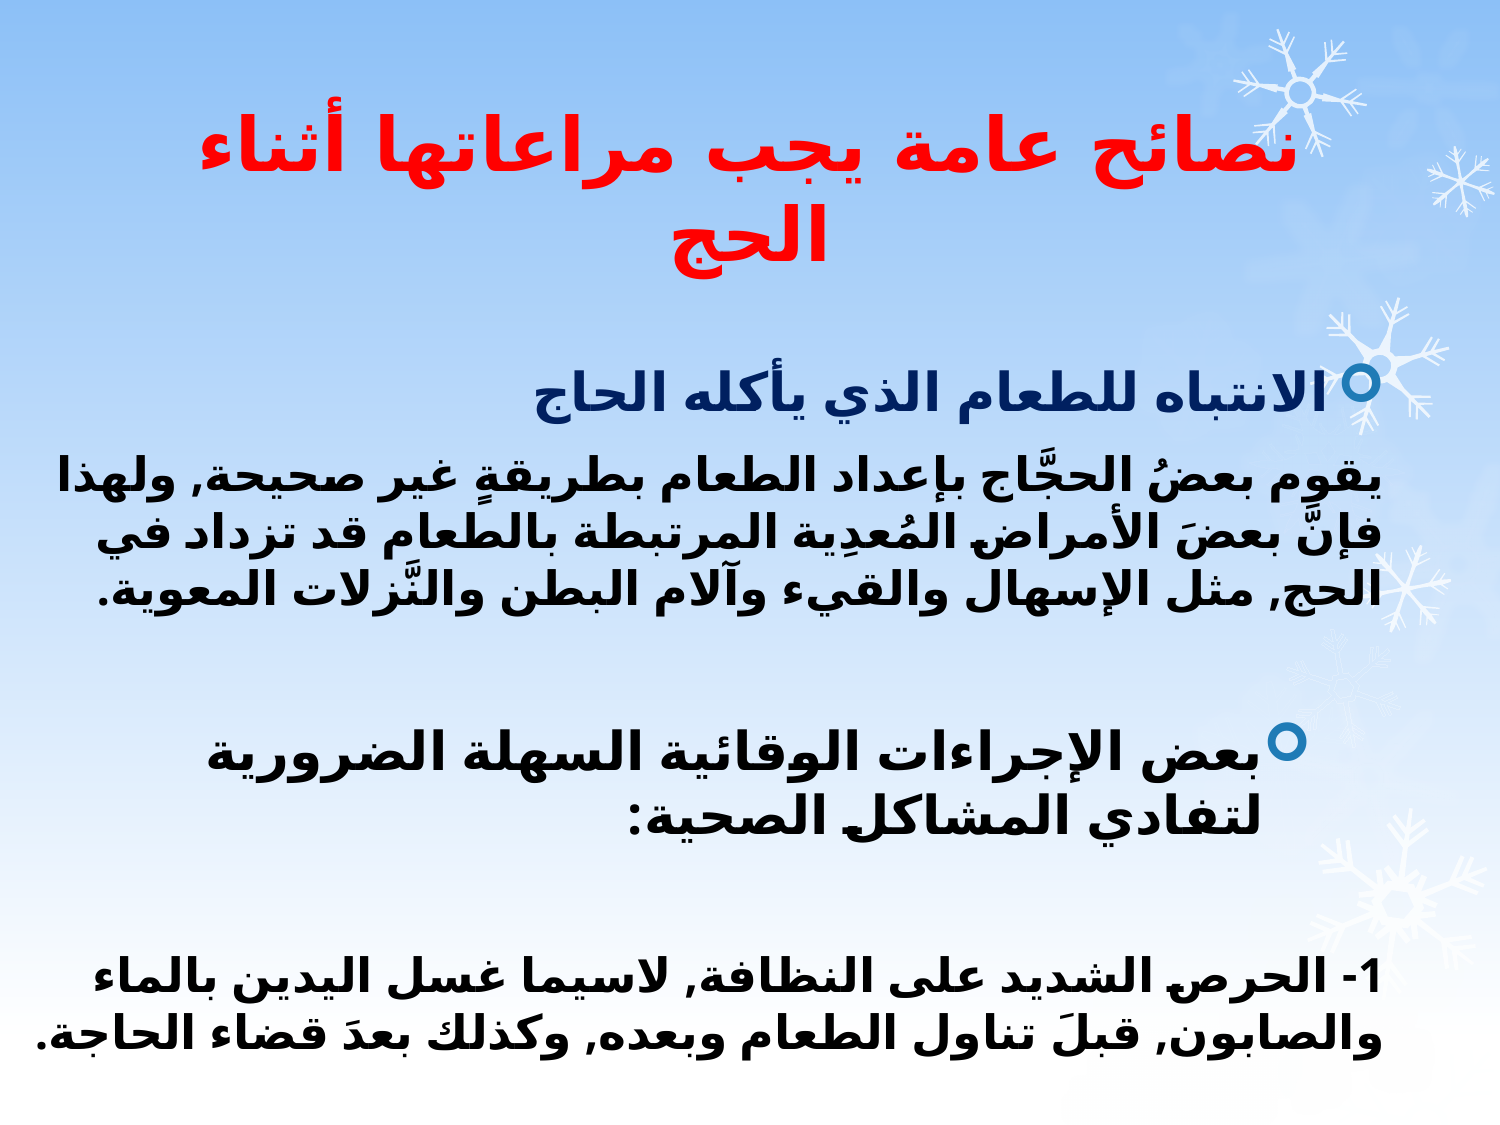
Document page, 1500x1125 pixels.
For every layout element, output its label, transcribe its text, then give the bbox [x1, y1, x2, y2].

list الانتباه للطعام الذي يأكله الحاج يقوم بعضُ الحجَّاج بإعداد الطعام بطريقةٍ غير صحيحة, ولهذا فإنَّ بعضَ الأمراض المُعدِية المرتبطة بالطعام قد تزداد في الحج, مثل الإسهال والقيء وآلام البطن والنَّزلات المعوية. بعض الإجراءات الوقائية السهلة الضرورية لتفادي المشاكل الصحية: 1- الحرص الشديد على النظافة, لاسيما غسل اليدين بالماء والصابون, قبلَ تناول الطعام وبعده, وكذلك بعدَ قضاء الحاجة. [17, 255, 1400, 1094]
title نصائح عامة يجب مراعاتها أثناء الحج [165, 110, 1335, 255]
